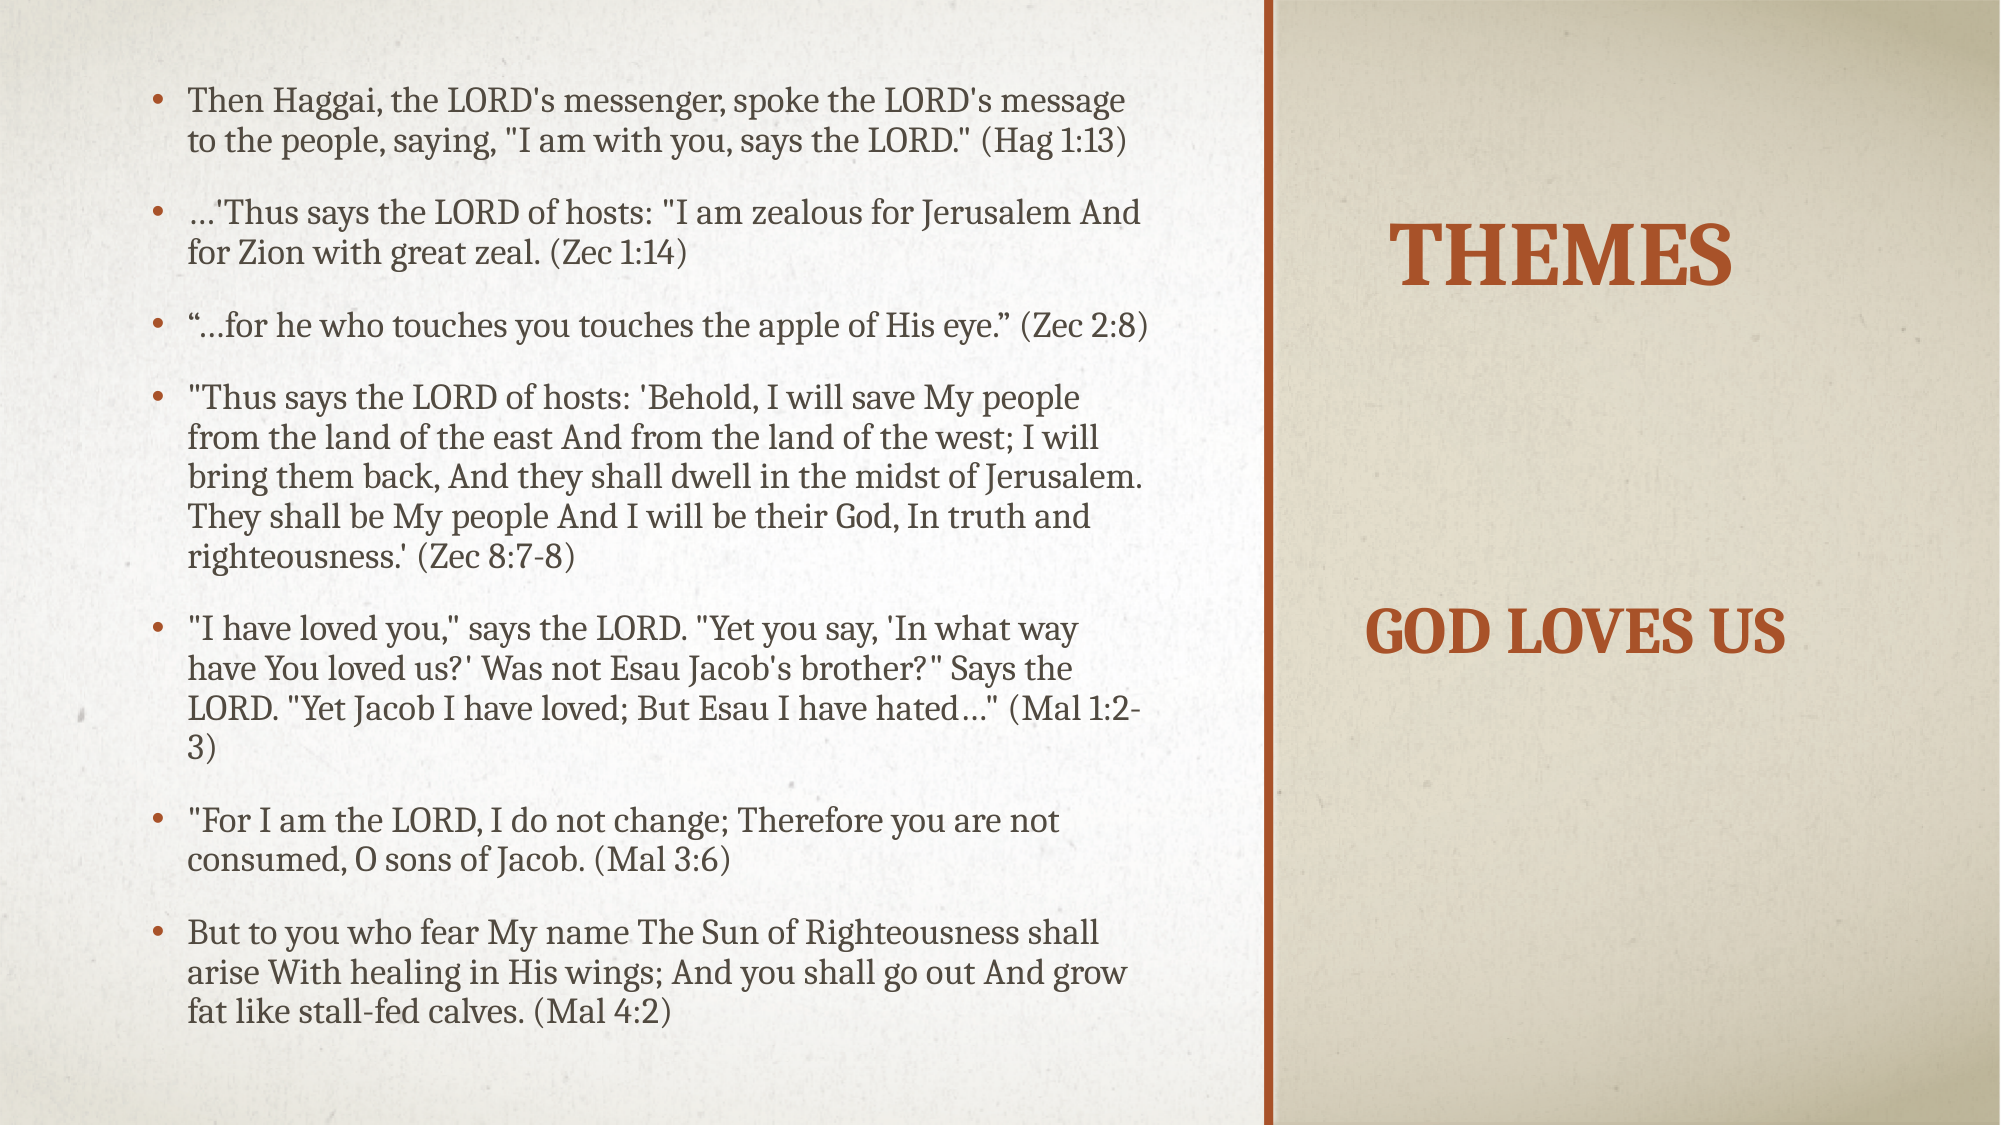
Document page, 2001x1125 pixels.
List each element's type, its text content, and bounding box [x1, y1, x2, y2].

picture [0, 0, 1264, 1125]
picture [1274, 0, 2001, 1125]
list Then Haggai, the LORD's messenger, spoke the LORD's message to the people, saying, "I am with you, says the LORD." (Hag 1:13) …'Thus says the LORD of hosts: "I am zealous for Jerusalem And for Zion with great zeal. (Zec 1:14) “…for he who touches you touches the apple of His eye.” (Zec 2:8) "Thus says the LORD of hosts: 'Behold, I will save My people from the land of the east And from the land of the west; I will bring them back, And they shall dwell in the midst of Jerusalem. They shall be My people And I will be their God, In truth and righteousness.' (Zec 8:7-8) "I have loved you," says the LORD. "Yet you say, 'In what way have You loved us?' Was not Esau Jacob's brother?" Says the LORD. "Yet Jacob I have loved; But Esau I have hated…" (Mal 1:2-3) "For I am the LORD, I do not change; Therefore you are not consumed, O sons of Jacob. (Mal 3:6) But to you who fear My name The Sun of Righteousness shall arise With healing in His wings; And you shall go out And grow fat like stall-fed calves. (Mal 4:2) [129, 73, 1170, 1064]
text_box Themes [1374, 49, 1945, 313]
title God loves us [1350, 412, 1920, 675]
